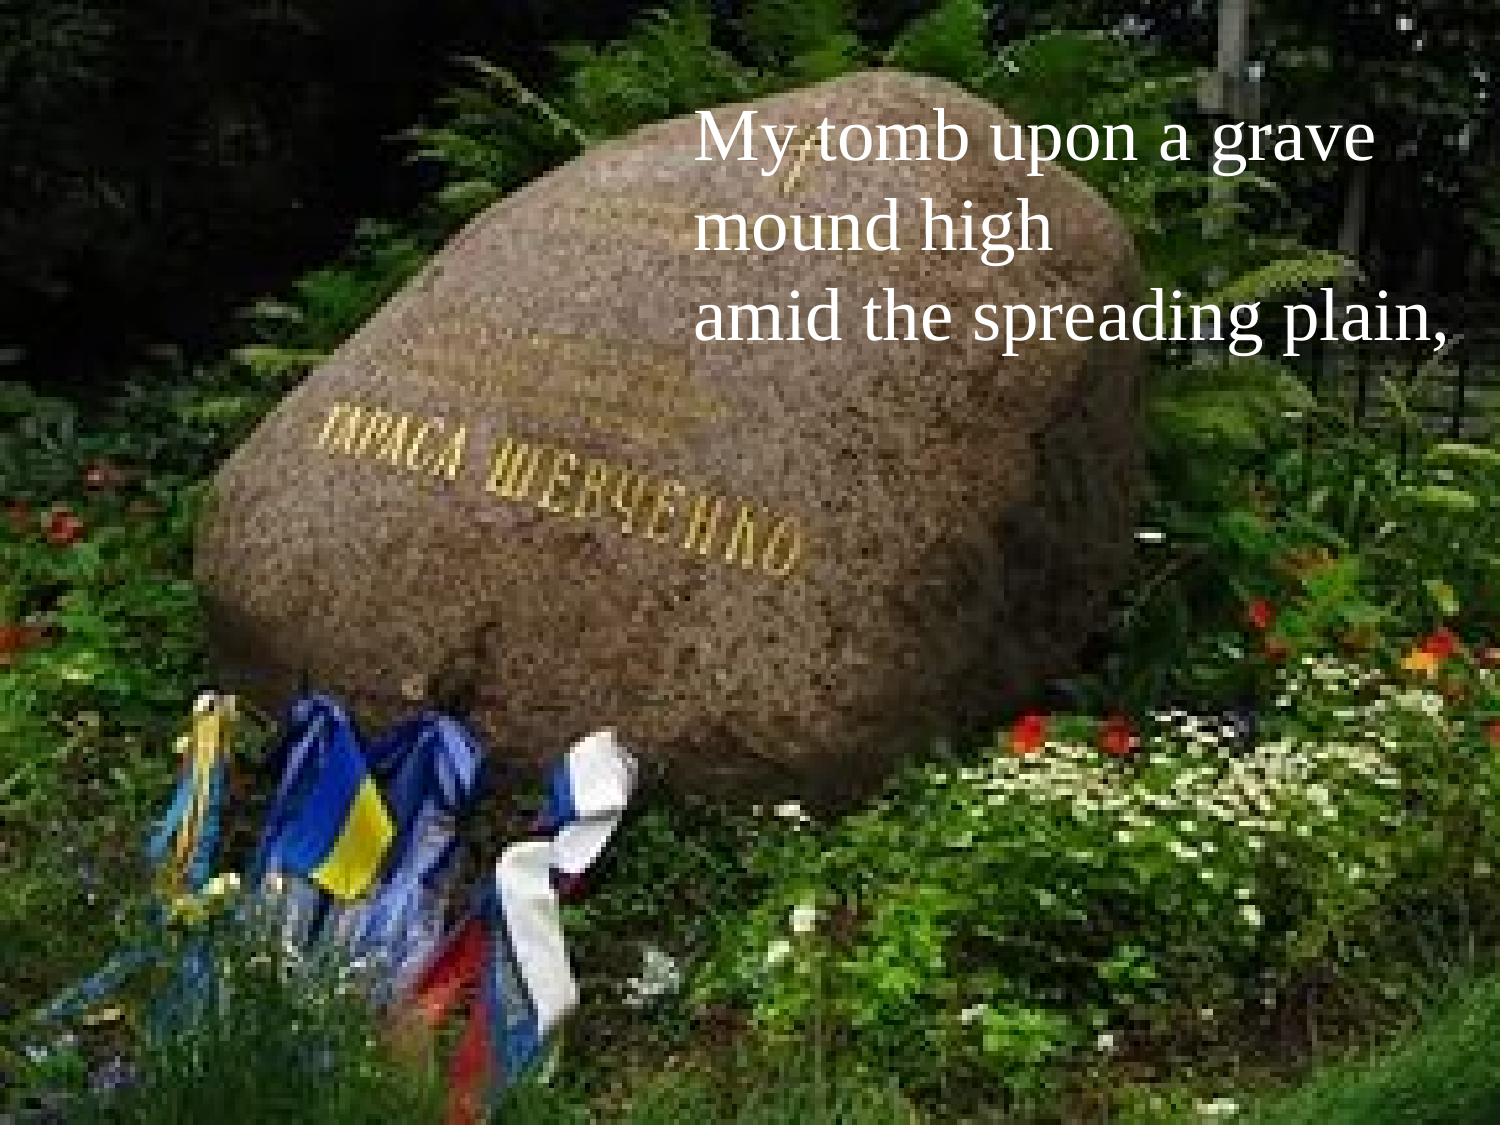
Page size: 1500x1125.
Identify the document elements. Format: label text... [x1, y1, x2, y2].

picture [0, 0, 1500, 1125]
text_box My tomb upon a grave mound high amid the spreading plain, [679, 78, 1500, 363]
